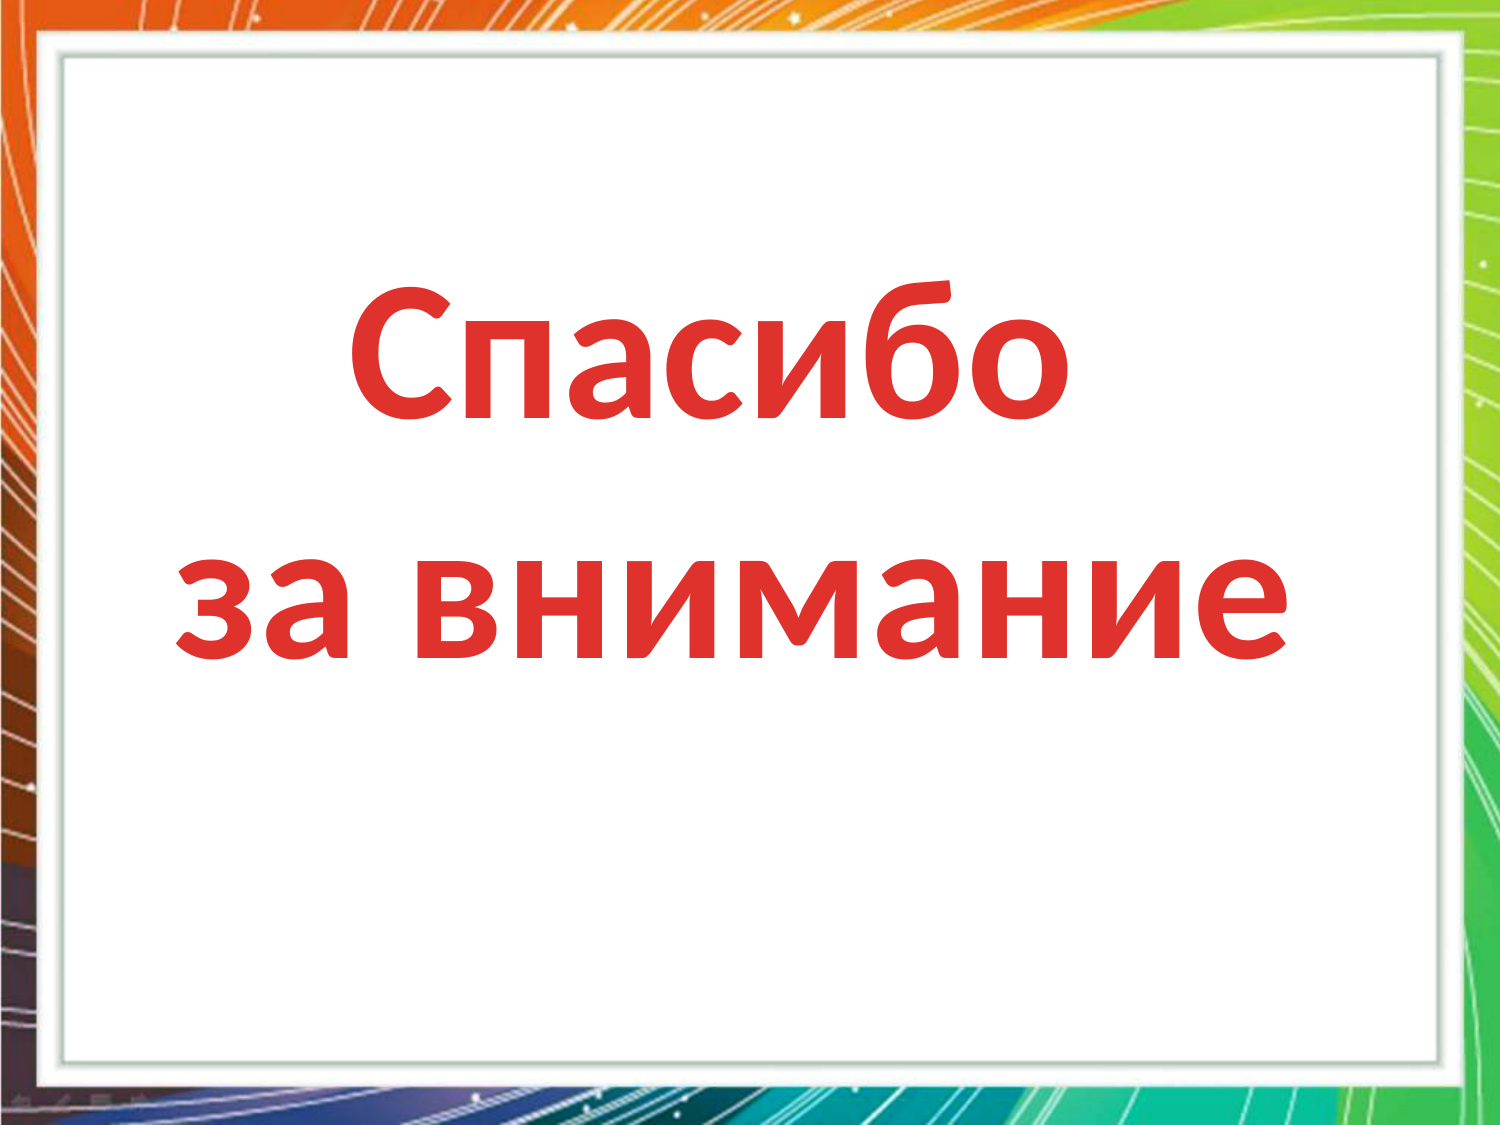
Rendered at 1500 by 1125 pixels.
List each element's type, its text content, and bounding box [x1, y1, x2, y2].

text_box Спасибо за внимание [158, 210, 1311, 706]
picture [0, 0, 1500, 1125]
